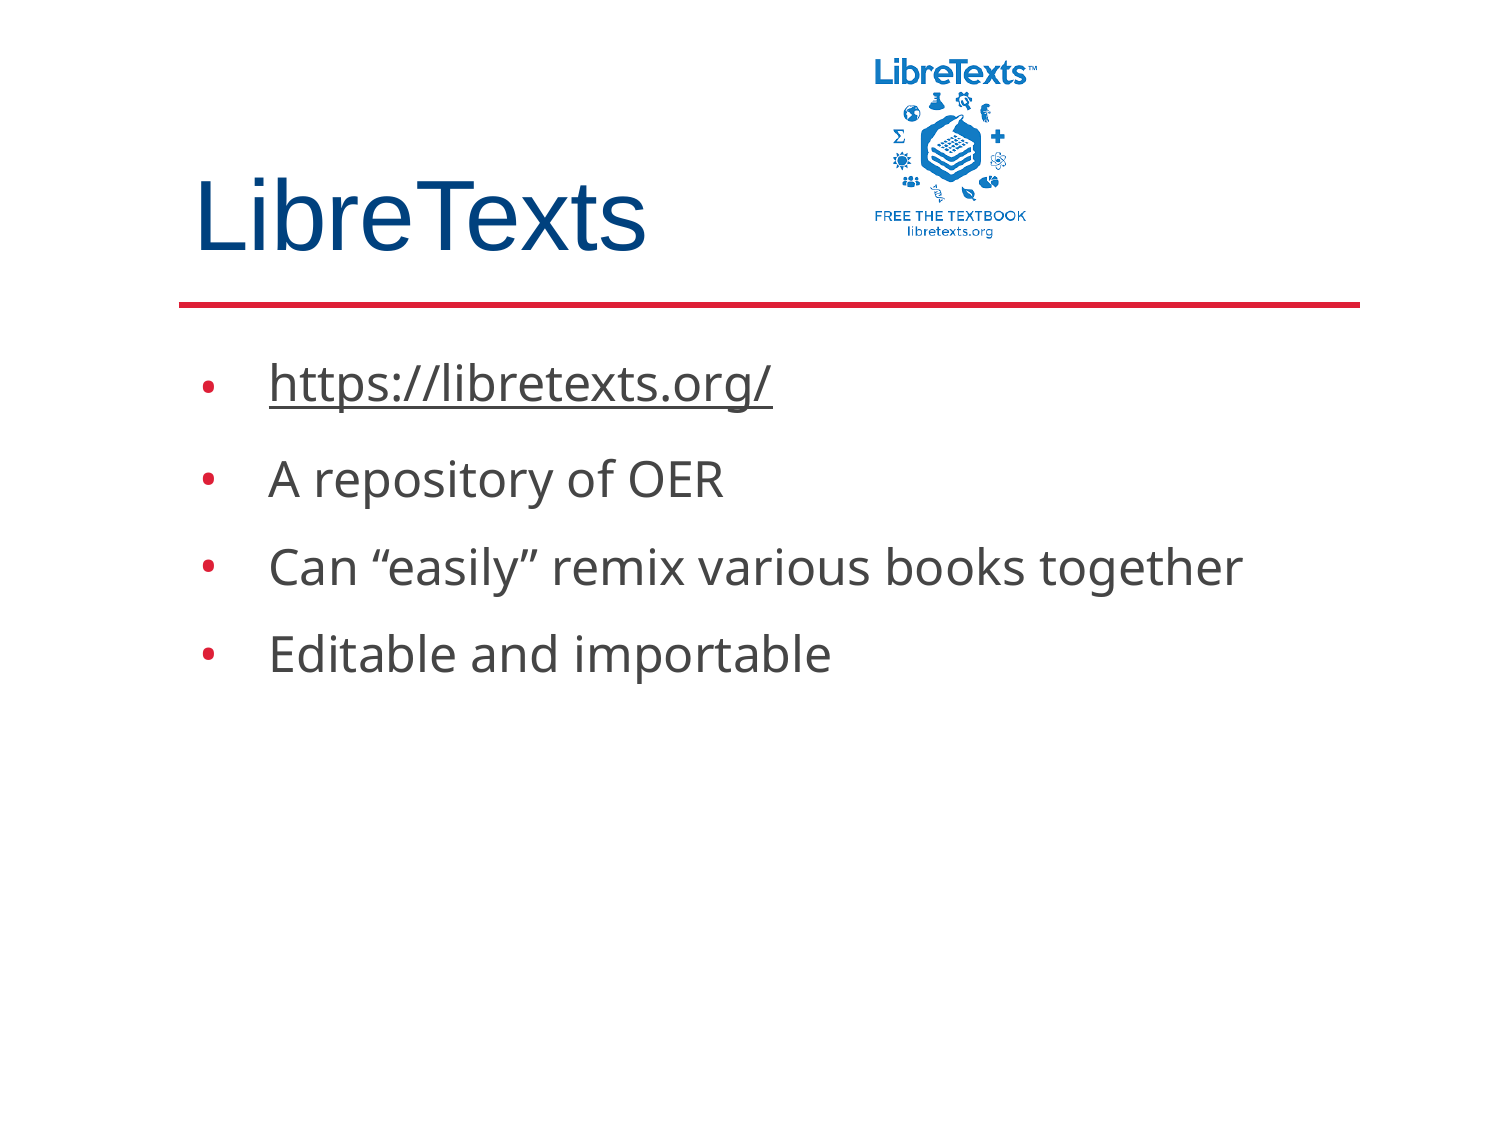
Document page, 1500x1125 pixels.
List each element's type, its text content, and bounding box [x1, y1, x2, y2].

list https://libretexts.org/ A repository of OER Can “easily” remix various books together Editable and importable [178, 330, 1361, 994]
picture [856, 55, 1042, 241]
title LibreTexts [178, 131, 1361, 280]
